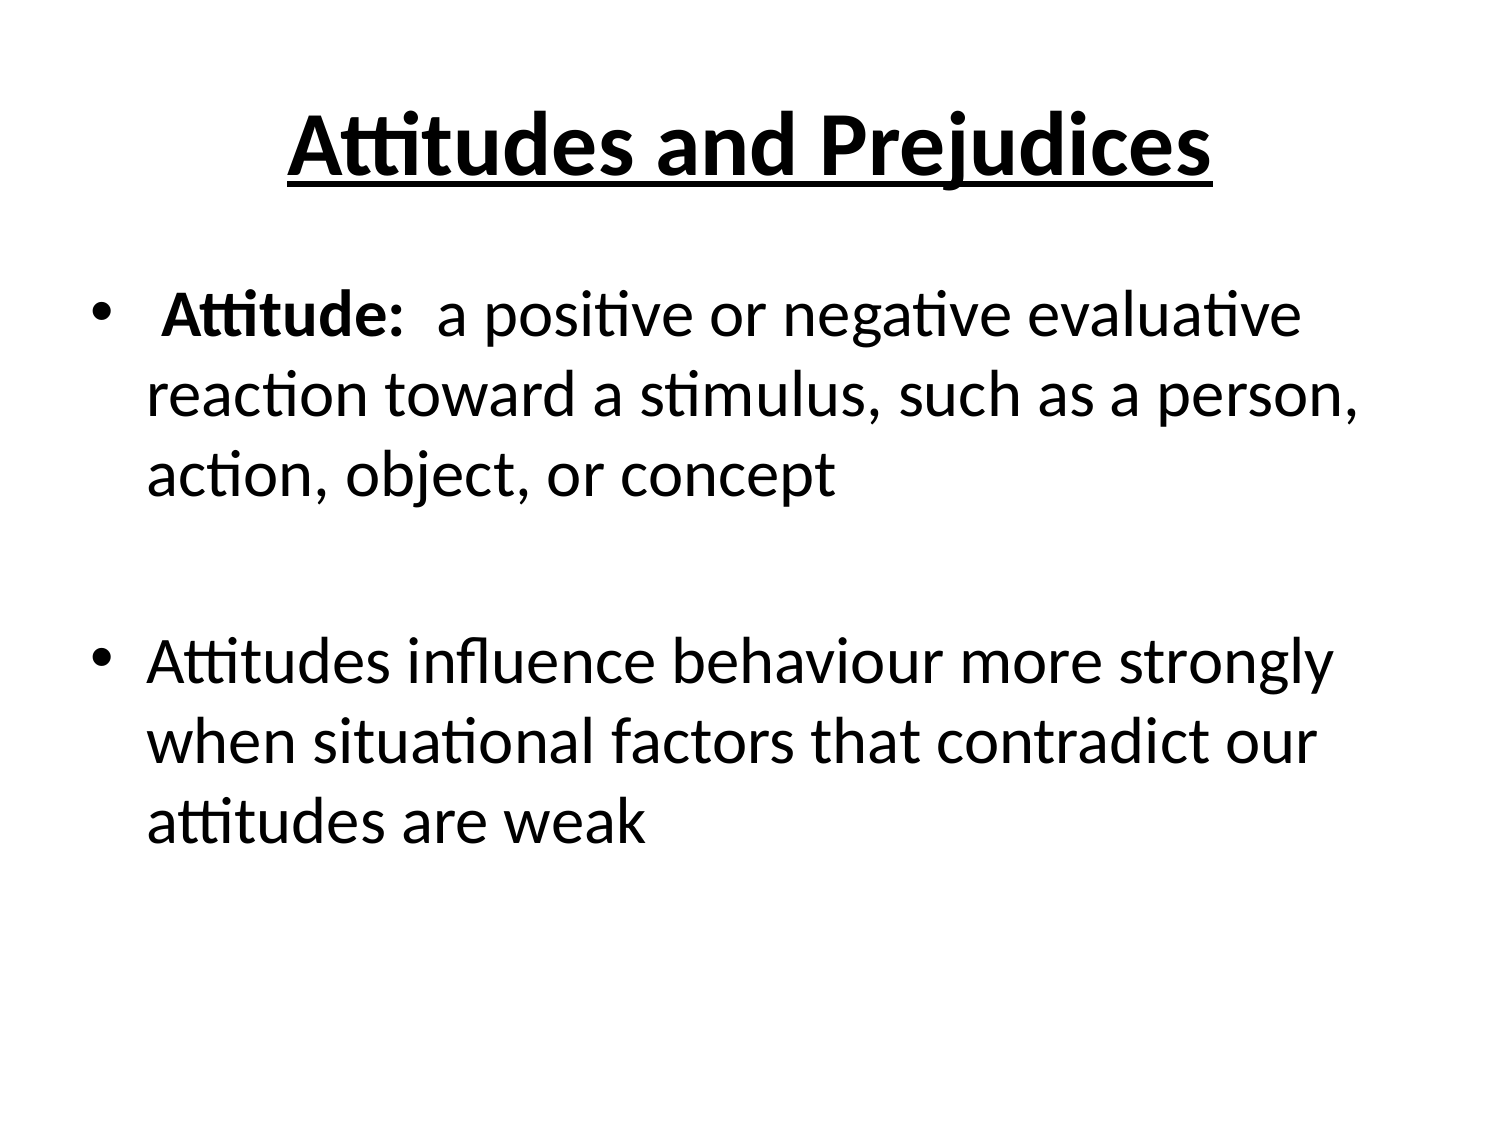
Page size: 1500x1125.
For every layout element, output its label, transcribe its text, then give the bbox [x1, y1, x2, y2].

list Attitude: a positive or negative evaluative reaction toward a stimulus, such as a person, action, object, or concept Attitudes influence behaviour more strongly when situational factors that contradict our attitudes are weak [75, 262, 1425, 1005]
title Attitudes and Prejudices [75, 45, 1425, 233]
